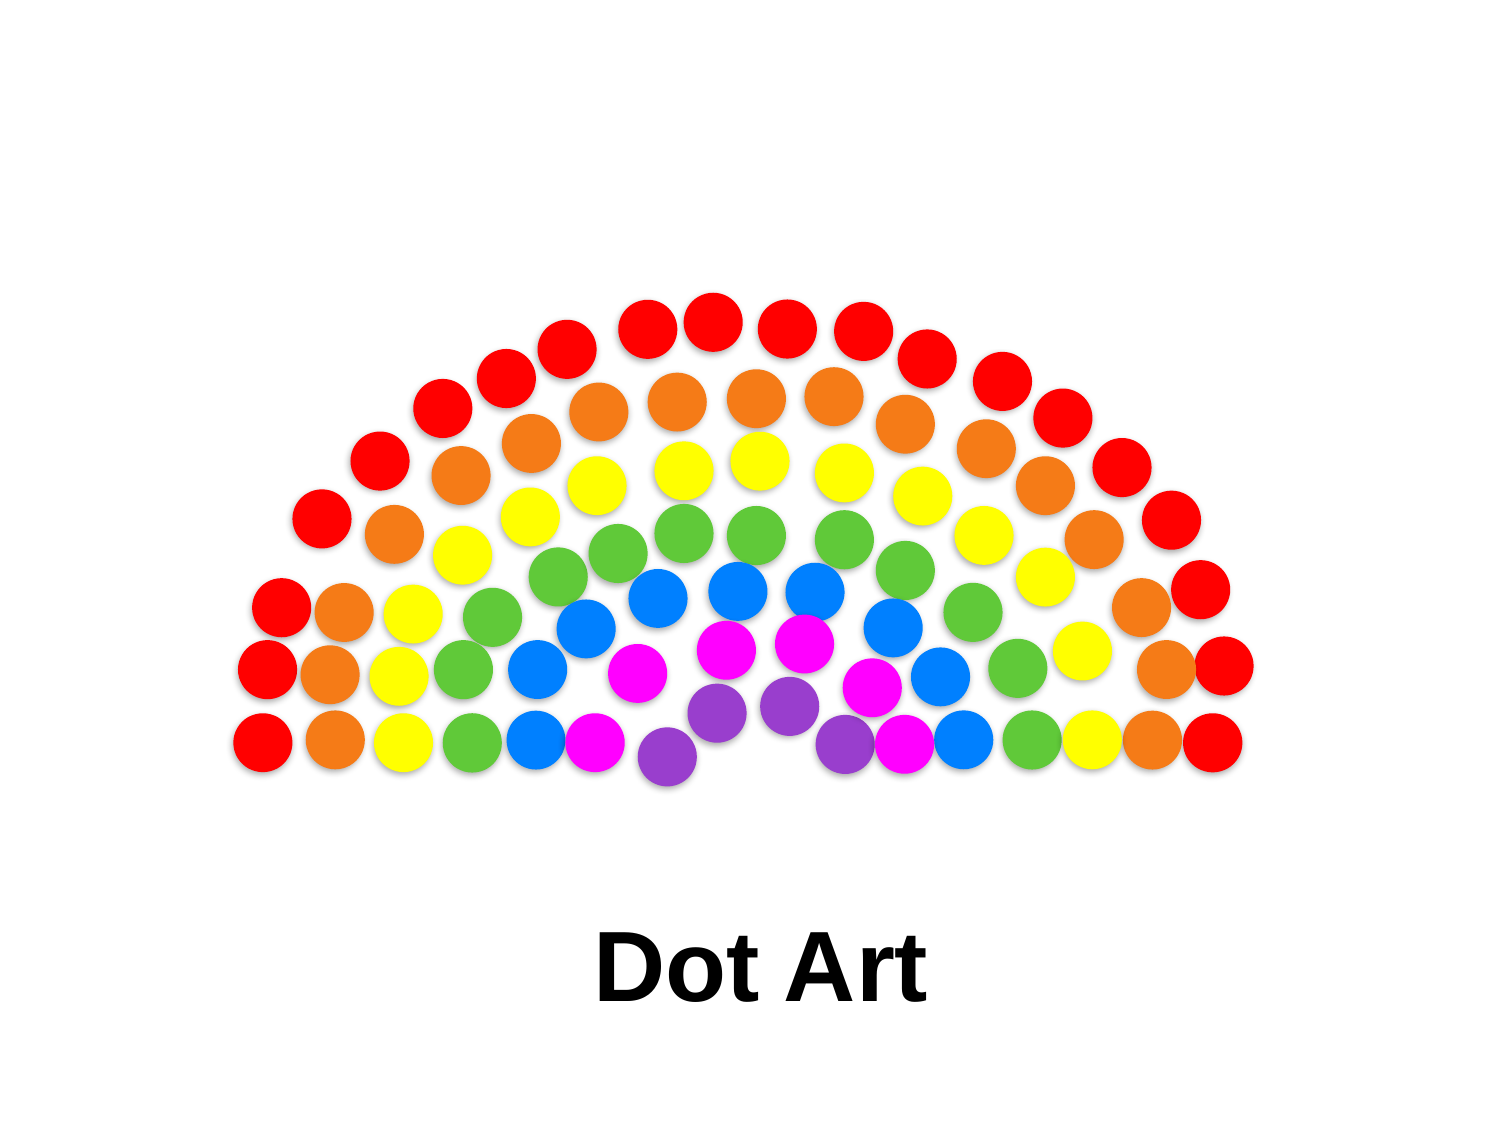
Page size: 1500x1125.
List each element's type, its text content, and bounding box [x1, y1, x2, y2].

text_box [507, 639, 568, 700]
text_box [506, 709, 565, 771]
text_box [726, 368, 787, 429]
text_box [955, 418, 1017, 479]
text_box [686, 682, 748, 744]
text_box [1015, 455, 1076, 516]
text_box [1001, 709, 1060, 771]
text_box [373, 713, 434, 773]
text_box [566, 455, 628, 516]
text_box [814, 714, 873, 775]
text_box [862, 597, 924, 659]
text_box [627, 568, 689, 629]
text_box [833, 301, 894, 362]
text_box [607, 643, 668, 704]
text_box [291, 488, 353, 550]
title Dot Art [210, 836, 1312, 1088]
text_box [682, 291, 744, 353]
text_box [364, 504, 425, 565]
text_box [729, 430, 791, 492]
text_box [1063, 509, 1125, 570]
text_box [653, 440, 715, 502]
text_box [382, 583, 444, 645]
text_box [726, 505, 787, 566]
text_box [232, 712, 294, 773]
text_box [814, 509, 875, 571]
text_box [942, 582, 1004, 643]
text_box [299, 644, 361, 705]
text_box [349, 430, 411, 492]
text_box [653, 503, 715, 564]
text_box [1091, 437, 1153, 498]
text_box [617, 298, 679, 360]
text_box [251, 577, 312, 639]
text_box [368, 646, 429, 707]
text_box [430, 445, 492, 506]
text_box [874, 714, 935, 775]
text_box [555, 598, 617, 660]
text_box [814, 442, 875, 504]
text_box [987, 638, 1049, 699]
text_box [707, 561, 769, 622]
text_box [500, 486, 561, 548]
text_box [784, 561, 846, 621]
text_box [433, 639, 494, 700]
text_box [476, 348, 537, 409]
text_box [527, 546, 589, 608]
text_box [636, 726, 698, 788]
text_box [412, 378, 474, 439]
text_box [441, 712, 503, 774]
text_box [757, 298, 818, 360]
text_box [875, 394, 936, 455]
text_box [972, 351, 1033, 412]
text_box [568, 381, 630, 443]
text_box [896, 328, 958, 390]
text_box [237, 639, 298, 700]
text_box [536, 319, 598, 380]
text_box [587, 523, 649, 584]
text_box [953, 505, 1015, 566]
text_box [910, 646, 971, 708]
text_box [462, 587, 523, 648]
text_box [1196, 635, 1255, 697]
text_box [1111, 577, 1172, 638]
text_box [1184, 712, 1244, 774]
text_box [759, 676, 821, 737]
text_box [304, 710, 366, 771]
text_box [646, 371, 708, 433]
text_box [1170, 559, 1232, 621]
text_box [1032, 387, 1094, 449]
text_box [803, 366, 865, 427]
text_box [1136, 639, 1197, 700]
text_box [1141, 489, 1202, 551]
text_box [934, 709, 995, 771]
text_box [1052, 620, 1113, 682]
text_box [1061, 709, 1123, 771]
text_box [313, 582, 375, 643]
text_box [875, 540, 936, 601]
text_box [432, 525, 493, 586]
text_box [501, 413, 562, 474]
text_box [774, 613, 835, 675]
text_box [1015, 546, 1076, 608]
text_box [564, 712, 626, 773]
text_box [892, 465, 954, 527]
text_box [841, 657, 903, 718]
text_box [1123, 709, 1183, 771]
text_box [696, 620, 757, 681]
